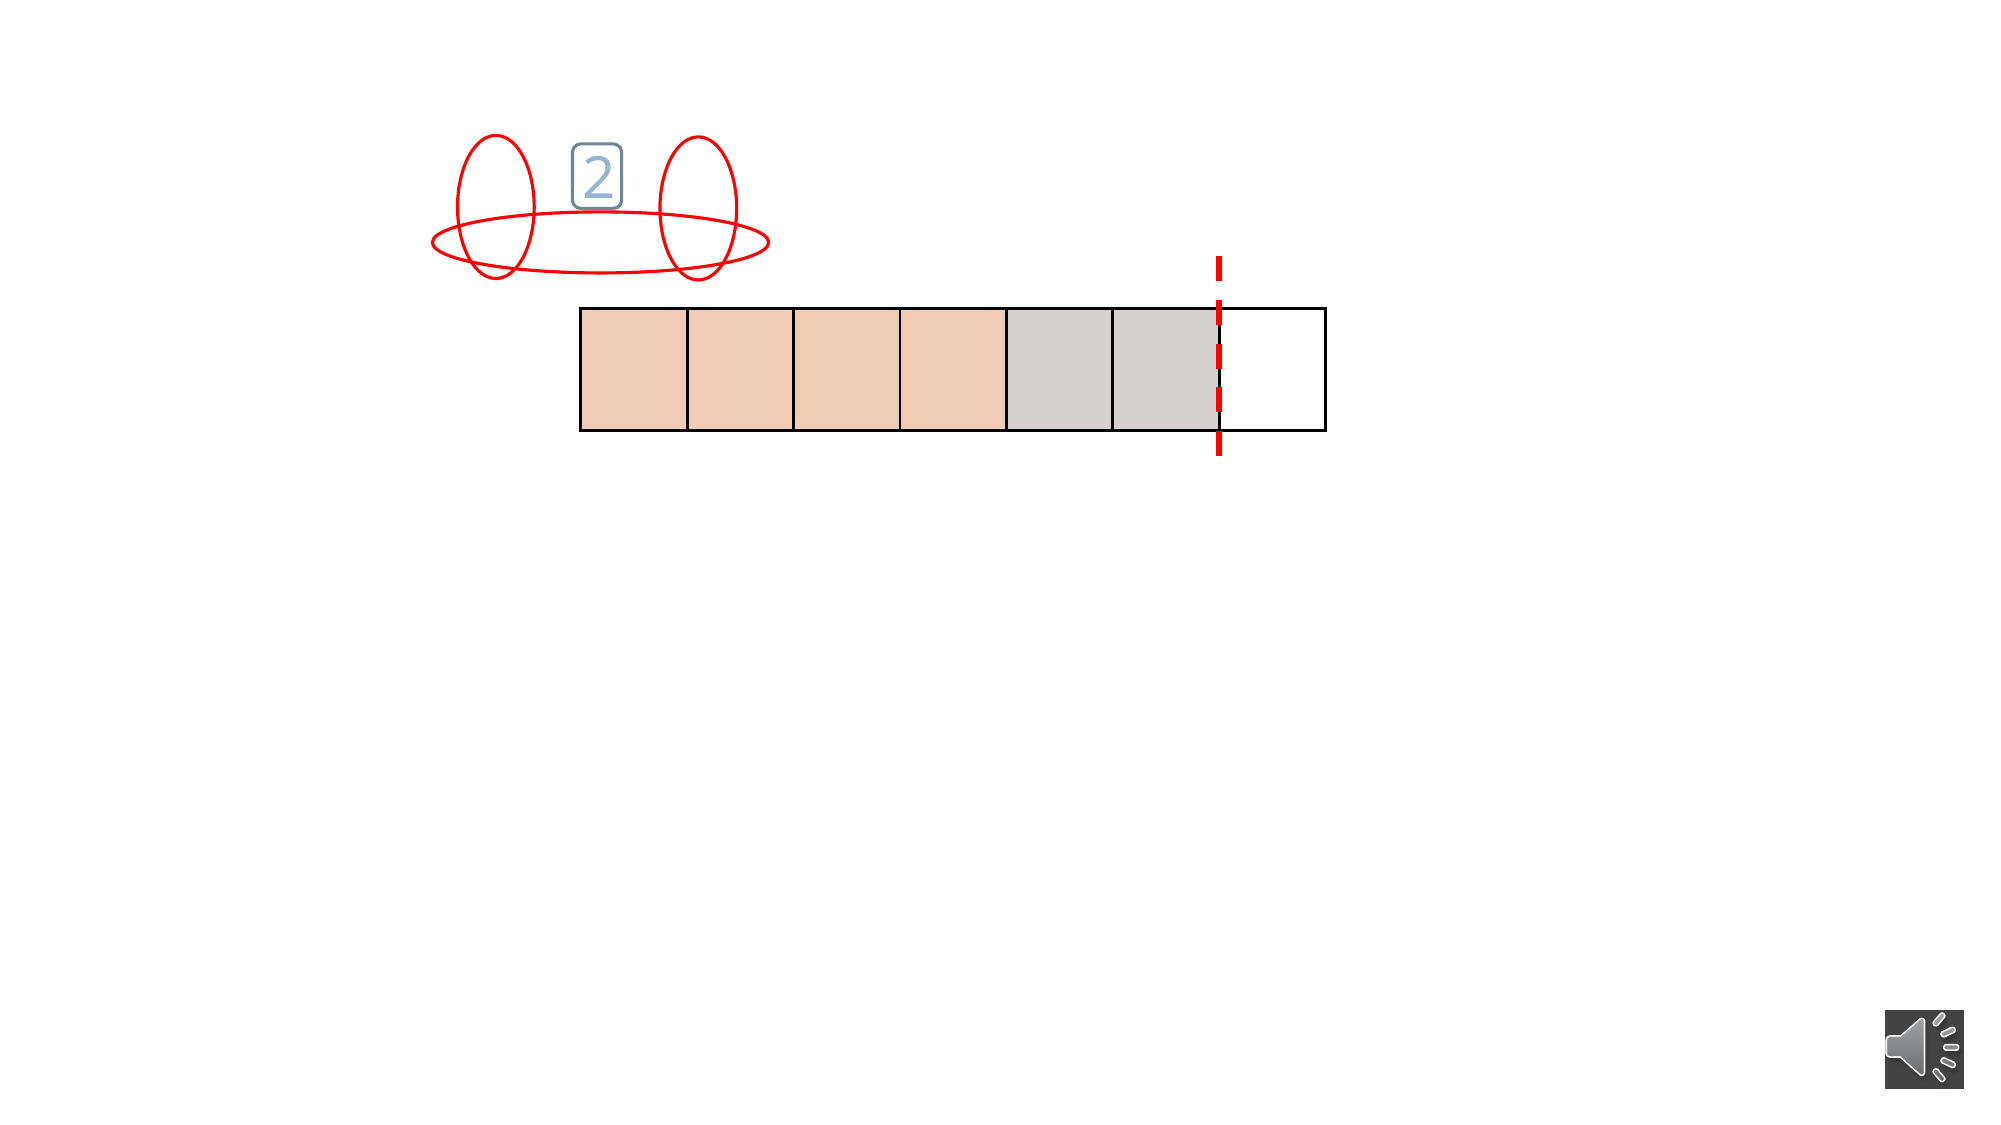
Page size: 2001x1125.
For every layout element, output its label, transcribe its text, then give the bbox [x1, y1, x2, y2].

table_header [795, 310, 899, 429]
table_header [582, 310, 686, 429]
text_box 2 [568, 133, 631, 211]
text_box [678, 265, 724, 282]
text_box [431, 210, 770, 274]
table_header [901, 310, 1005, 429]
text_box [456, 134, 536, 225]
table_header [689, 310, 792, 429]
table_header [1221, 310, 1324, 429]
text_box [658, 135, 738, 223]
text_box [470, 263, 516, 280]
table_header [1008, 310, 1111, 429]
table_header [1114, 310, 1218, 429]
picture [1885, 1010, 1964, 1089]
